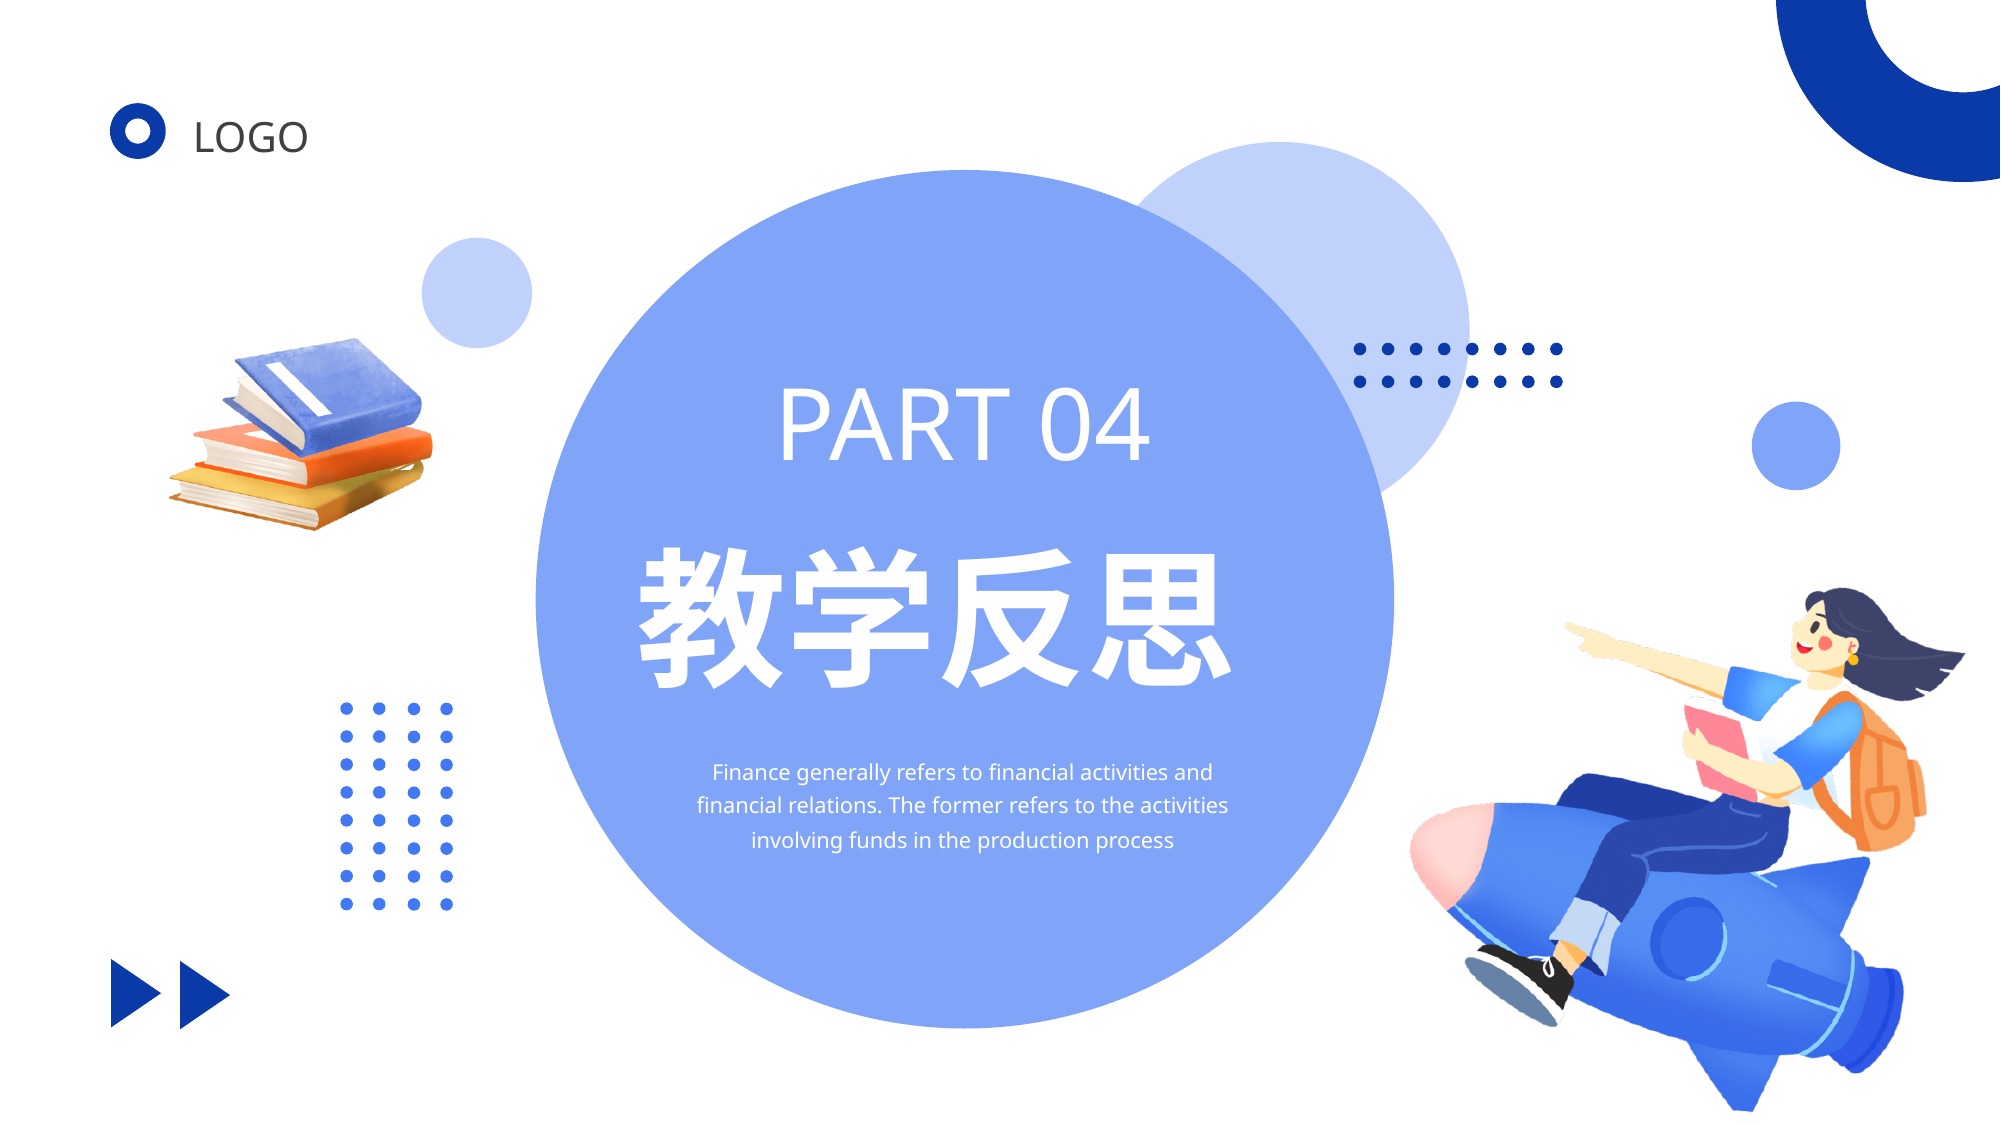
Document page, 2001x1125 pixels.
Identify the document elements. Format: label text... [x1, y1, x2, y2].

text_box [420, 236, 534, 350]
text_box [534, 168, 1393, 1030]
text_box [1137, 140, 1457, 493]
text_box Finance generally refers to financial activities and financial relations. The former refers to the activities involving funds in the production process [661, 742, 1266, 860]
text_box [108, 102, 167, 160]
text_box [1774, 0, 2000, 184]
text_box 教学反思 [622, 518, 1307, 714]
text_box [292, 750, 501, 863]
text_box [1435, 260, 1481, 470]
picture [158, 322, 445, 541]
text_box LOGO [178, 103, 450, 168]
text_box PART 04 [609, 353, 1317, 488]
text_box [1750, 400, 1842, 492]
picture [1355, 526, 2001, 1125]
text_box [111, 958, 231, 1030]
